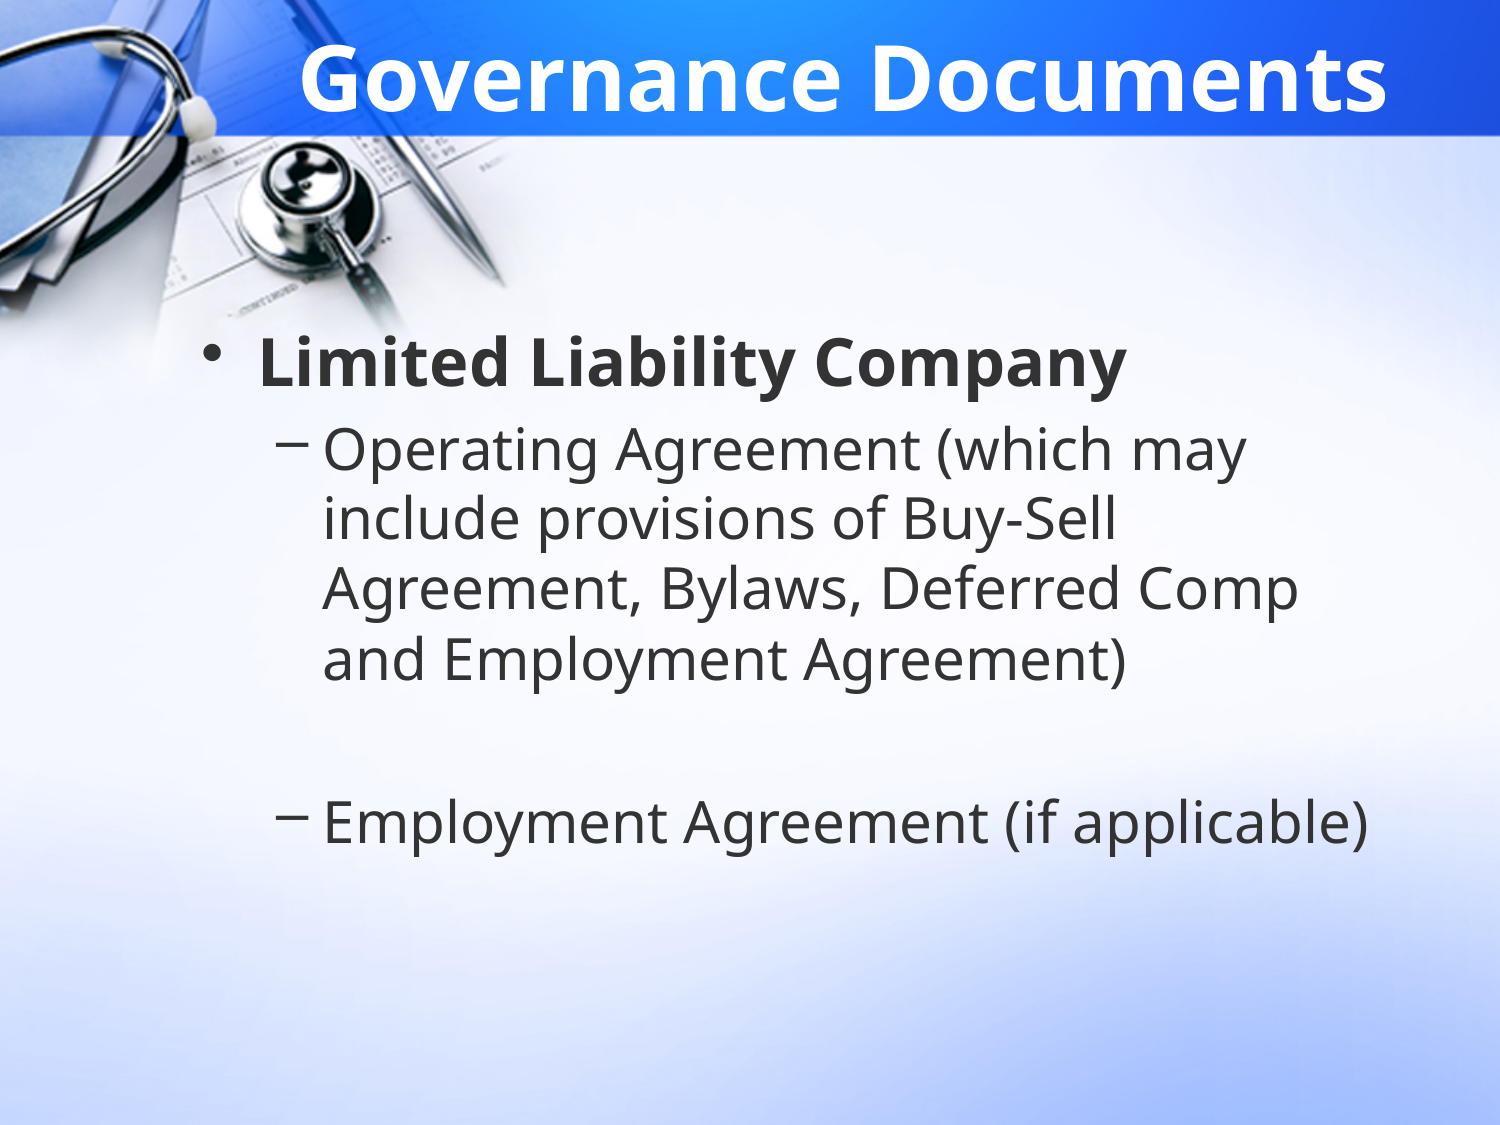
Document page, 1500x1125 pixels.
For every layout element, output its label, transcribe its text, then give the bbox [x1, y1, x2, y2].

picture [0, 0, 1500, 1125]
title Governance Documents [262, 24, 1425, 125]
list Limited Liability Company Operating Agreement (which may include provisions of Buy-Sell Agreement, Bylaws, Deferred Comp and Employment Agreement) Employment Agreement (if applicable) [185, 312, 1386, 1025]
